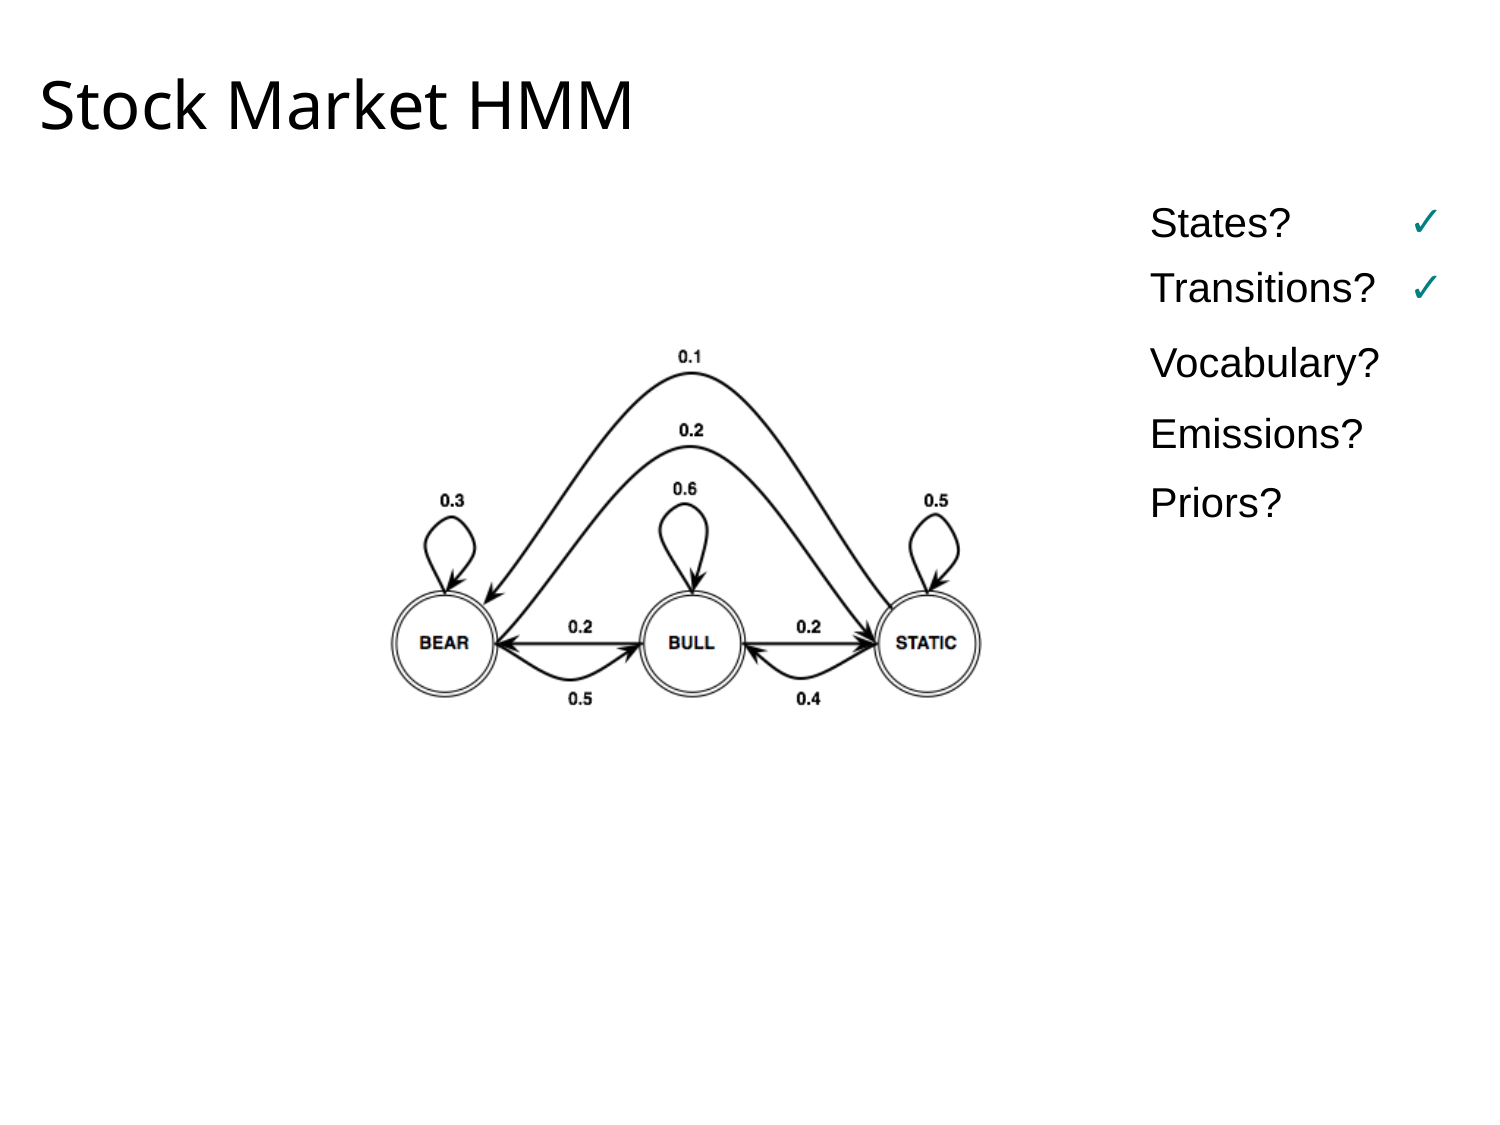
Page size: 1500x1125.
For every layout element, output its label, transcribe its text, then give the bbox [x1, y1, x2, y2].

text_box ✓ [1393, 187, 1459, 253]
text_box Priors? [1149, 468, 1400, 533]
text_box ✓ [1393, 253, 1459, 319]
picture [387, 343, 982, 711]
text_box Transitions? [1149, 254, 1393, 319]
title Stock Market HMM [24, 18, 1451, 188]
text_box States? [1149, 188, 1348, 253]
text_box Vocabulary? [1149, 329, 1400, 394]
text_box Emissions? [1149, 399, 1400, 465]
